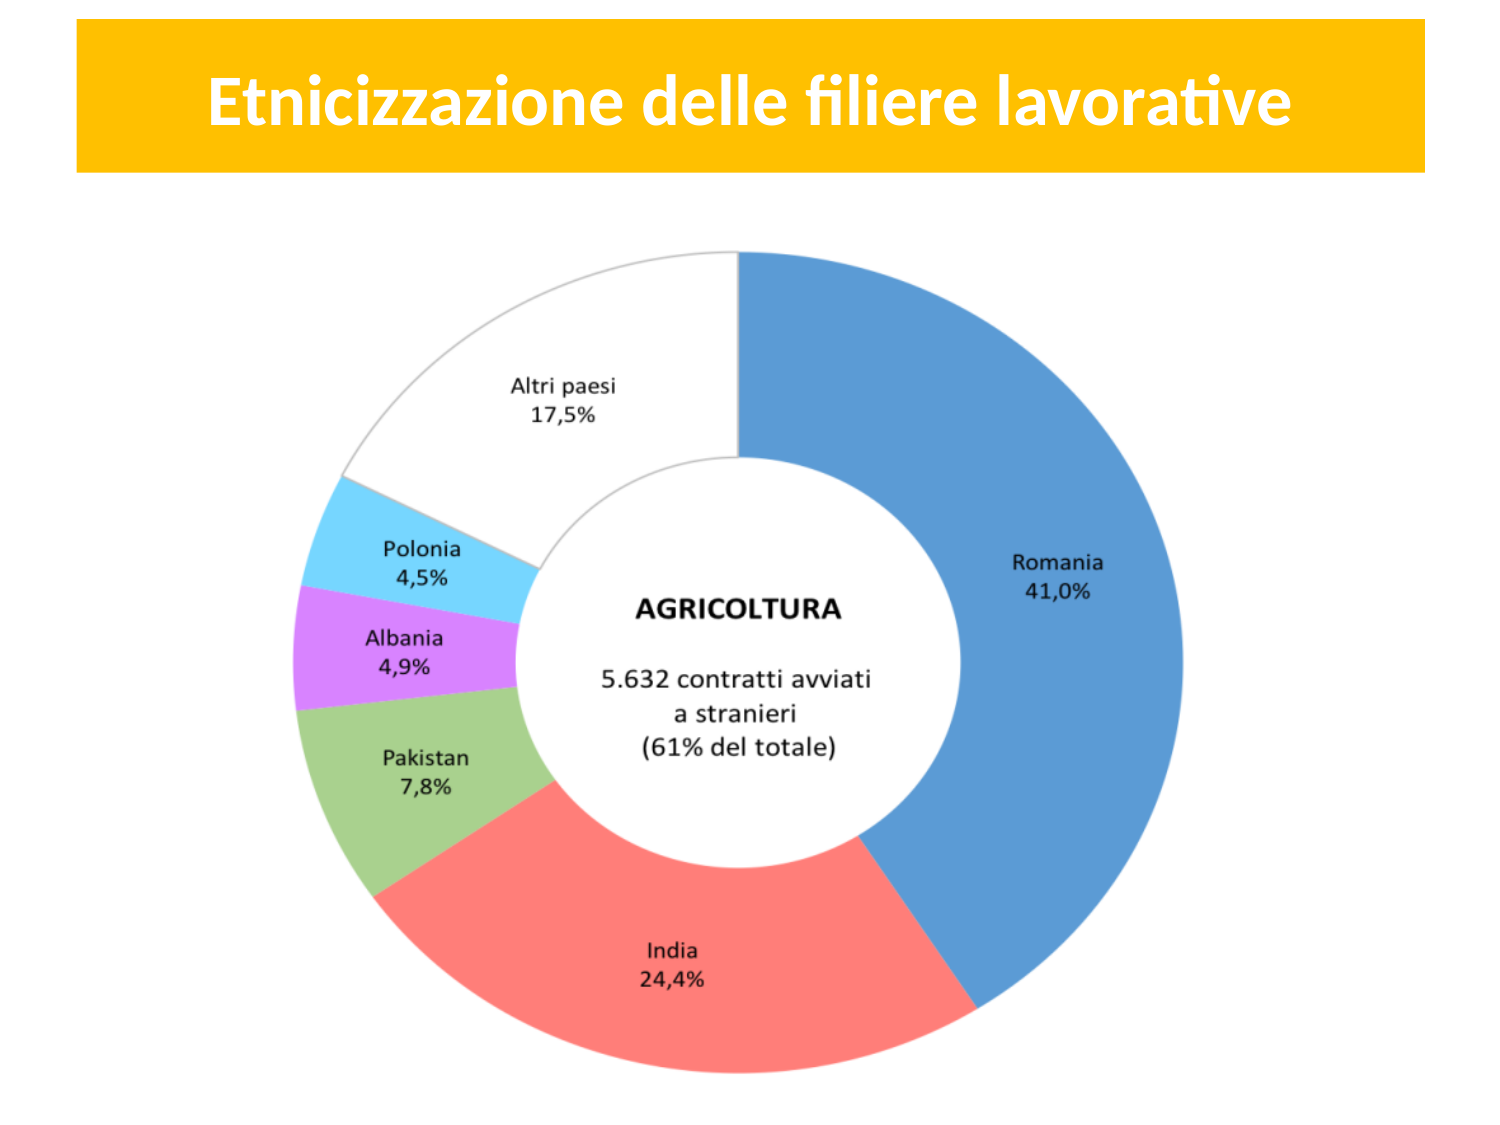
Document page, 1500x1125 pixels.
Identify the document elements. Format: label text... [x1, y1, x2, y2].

title Etnicizzazione delle filiere lavorative [76, 19, 1425, 173]
picture [253, 174, 1270, 1121]
